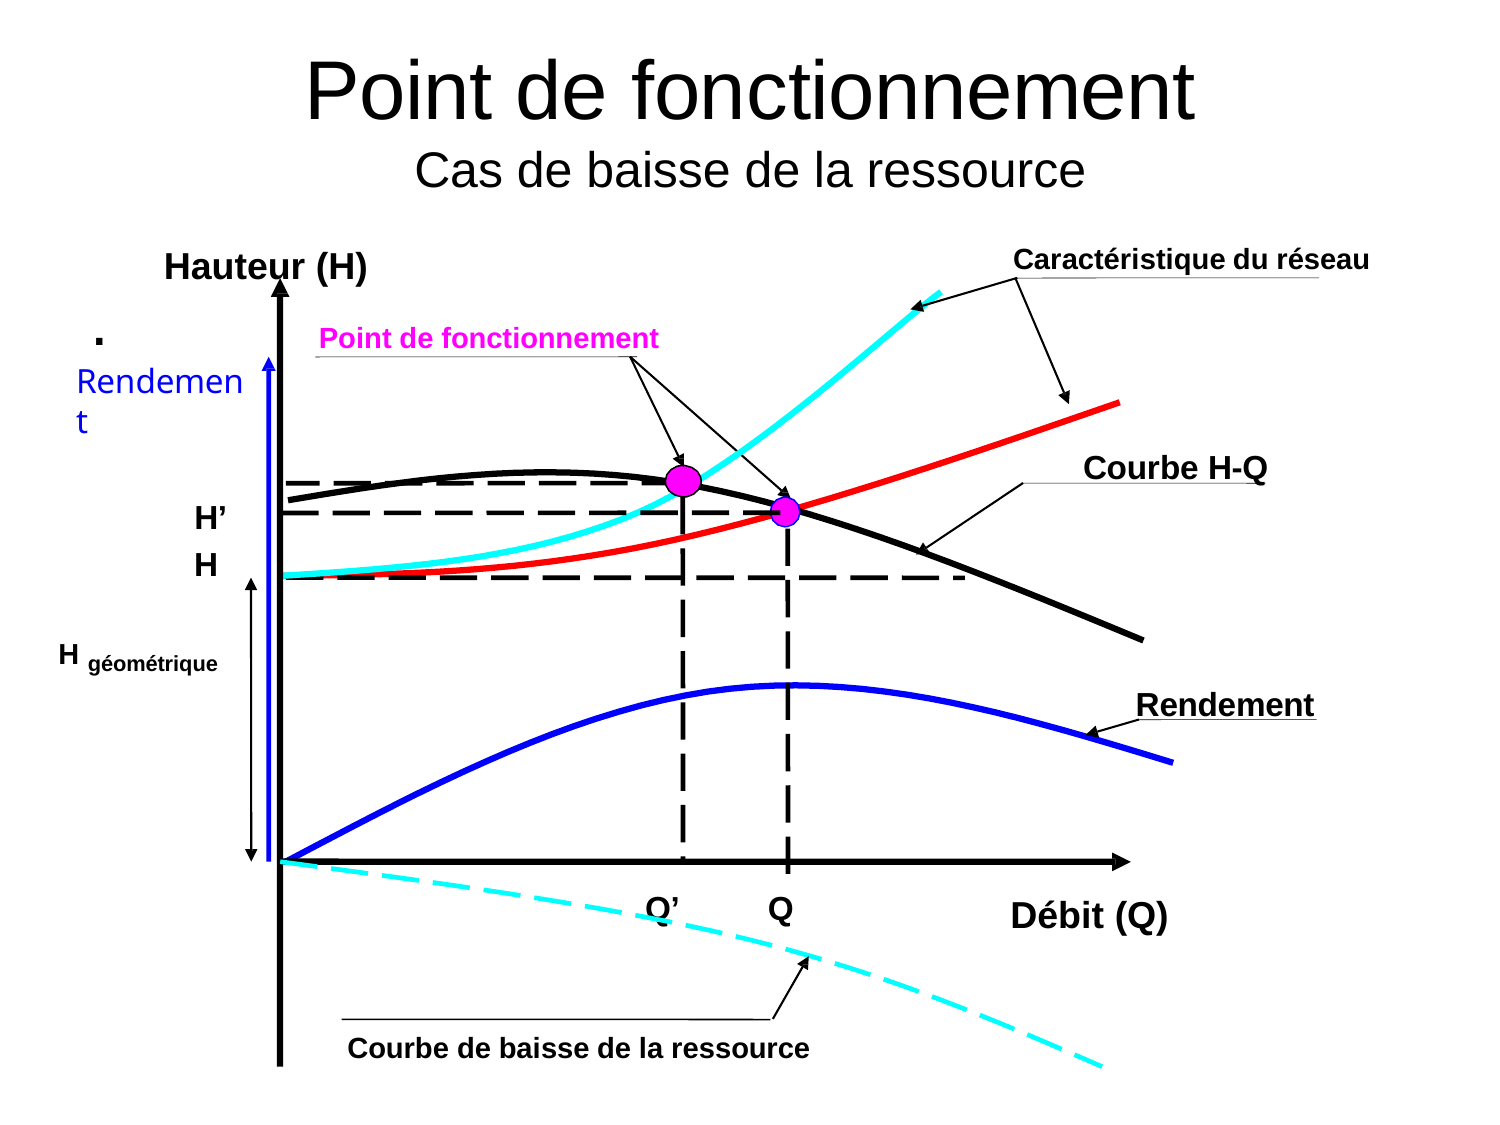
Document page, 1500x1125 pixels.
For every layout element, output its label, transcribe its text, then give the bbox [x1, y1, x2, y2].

text_box [706, 476, 781, 503]
text_box Hauteur (H) [161, 241, 371, 287]
text_box [738, 453, 791, 498]
text_box [910, 276, 1018, 312]
text_box [1120, 672, 1404, 718]
text_box [921, 291, 942, 304]
text_box [770, 497, 800, 527]
text_box [752, 875, 824, 923]
text_box Rendement [1133, 683, 1319, 724]
text_box Caractéristique du réseau [1010, 240, 1373, 276]
text_box [284, 513, 637, 576]
text_box [642, 495, 682, 512]
text_box Q’ [643, 886, 683, 924]
text_box Q [765, 886, 796, 927]
text_box [295, 543, 608, 576]
text_box [1067, 435, 1337, 481]
text_box [788, 852, 1131, 872]
text_box [683, 511, 1144, 641]
text_box [665, 465, 702, 498]
text_box [1085, 718, 1140, 738]
text_box . [87, 278, 111, 359]
text_box [683, 685, 787, 818]
text_box [270, 278, 290, 1067]
text_box [916, 482, 1024, 555]
text_box [629, 356, 684, 468]
text_box [428, 414, 679, 512]
text_box [284, 858, 787, 865]
text_box [332, 1019, 857, 1067]
text_box [788, 685, 1174, 806]
text_box [288, 484, 491, 512]
text_box [1015, 280, 1070, 405]
text_box [292, 696, 683, 858]
text_box [261, 356, 276, 862]
text_box Débit (Q) [1008, 891, 1171, 937]
text_box [244, 577, 258, 862]
text_box Courbe de baisse de la ressource [345, 1029, 814, 1065]
text_box [771, 956, 809, 1020]
text_box [767, 402, 1120, 508]
text_box [683, 486, 772, 512]
text_box [548, 513, 682, 565]
text_box [280, 861, 1103, 1067]
text_box [399, 472, 519, 483]
text_box [659, 301, 918, 478]
text_box Courbe H-Q [1081, 446, 1272, 487]
text_box [632, 357, 683, 403]
text_box Rendement H’ H H géométrique [48, 360, 250, 682]
text_box Point de fonctionnement [316, 319, 663, 355]
title Point de fonctionnement Cas de baisse de la ressource [145, 36, 1355, 225]
text_box [365, 513, 424, 520]
